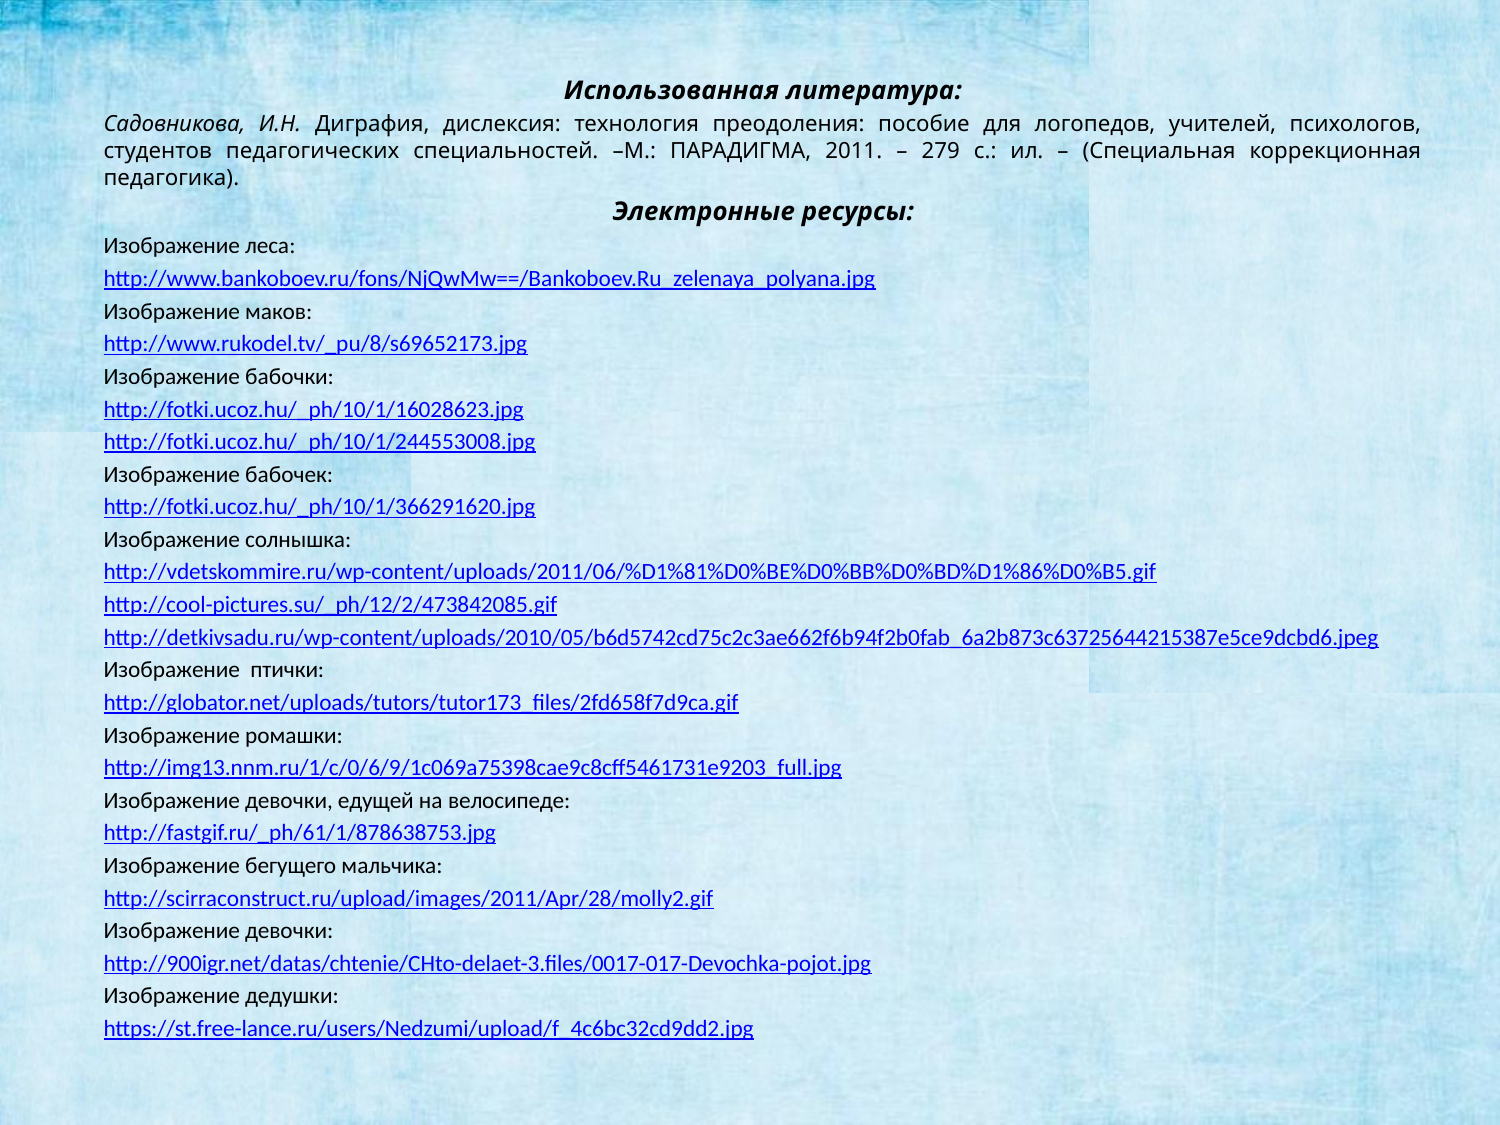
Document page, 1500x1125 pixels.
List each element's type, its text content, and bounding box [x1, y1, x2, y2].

picture [0, 0, 1500, 1125]
list Использованная литература: Садовникова, И.Н. Диграфия, дислексия: технология преодоления: пособие для логопедов, учителей, психологов, студентов педагогических специальностей. –М.: ПАРАДИГМА, 2011. – 279 с.: ил. – (Специальная коррекционная педагогика). Электронные ресурсы: Изображение леса: http://www.bankoboev.ru/fons/NjQwMw==/Bankoboev.Ru_zelenaya_polyana.jpg Изображение маков: http://www.rukodel.tv/_pu/8/s69652173.jpg Изображение бабочки: http://fotki.ucoz.hu/_ph/10/1/16028623.jpg http://fotki.ucoz.hu/_ph/10/1/244553008.jpg Изображение бабочек: http://fotki.ucoz.hu/_ph/10/1/366291620.jpg Изображение солнышка: http://vdetskommire.ru/wp-content/uploads/2011/06/%D1%81%D0%BE%D0%BB%D0%BD%D1%86%D0%B5.gif http://cool-pictures.su/_ph/12/2/473842085.gif http://detkivsadu.ru/wp-content/uploads/2010/05/b6d5742cd75c2c3ae662f6b94f2b0fab_6a2b873c63725644215387e5ce9dcbd6.jpeg Изображение птички: http://globator.net/uploads/tutors/tutor173_files/2fd658f7d9ca.gif Изображение ромашки: http://img13.nnm.ru/1/c/0/6/9/1c069a75398cae9c8cff5461731e9203_full.jpg Изображение девочки, едущей на велосипеде: http://fastgif.ru/_ph/61/1/878638753.jpg Изображение бегущего мальчика: http://scirraconstruct.ru/upload/images/2011/Apr/28/molly2.gif Изображение девочки: http://900igr.net/datas/chtenie/CHto-delaet-3.files/0017-017-Devochka-pojot.jpg Изображение дедушки: https://st.free-lance.ru/users/Nedzumi/upload/f_4c6bc32cd9dd2.jpg [88, 66, 1439, 1059]
